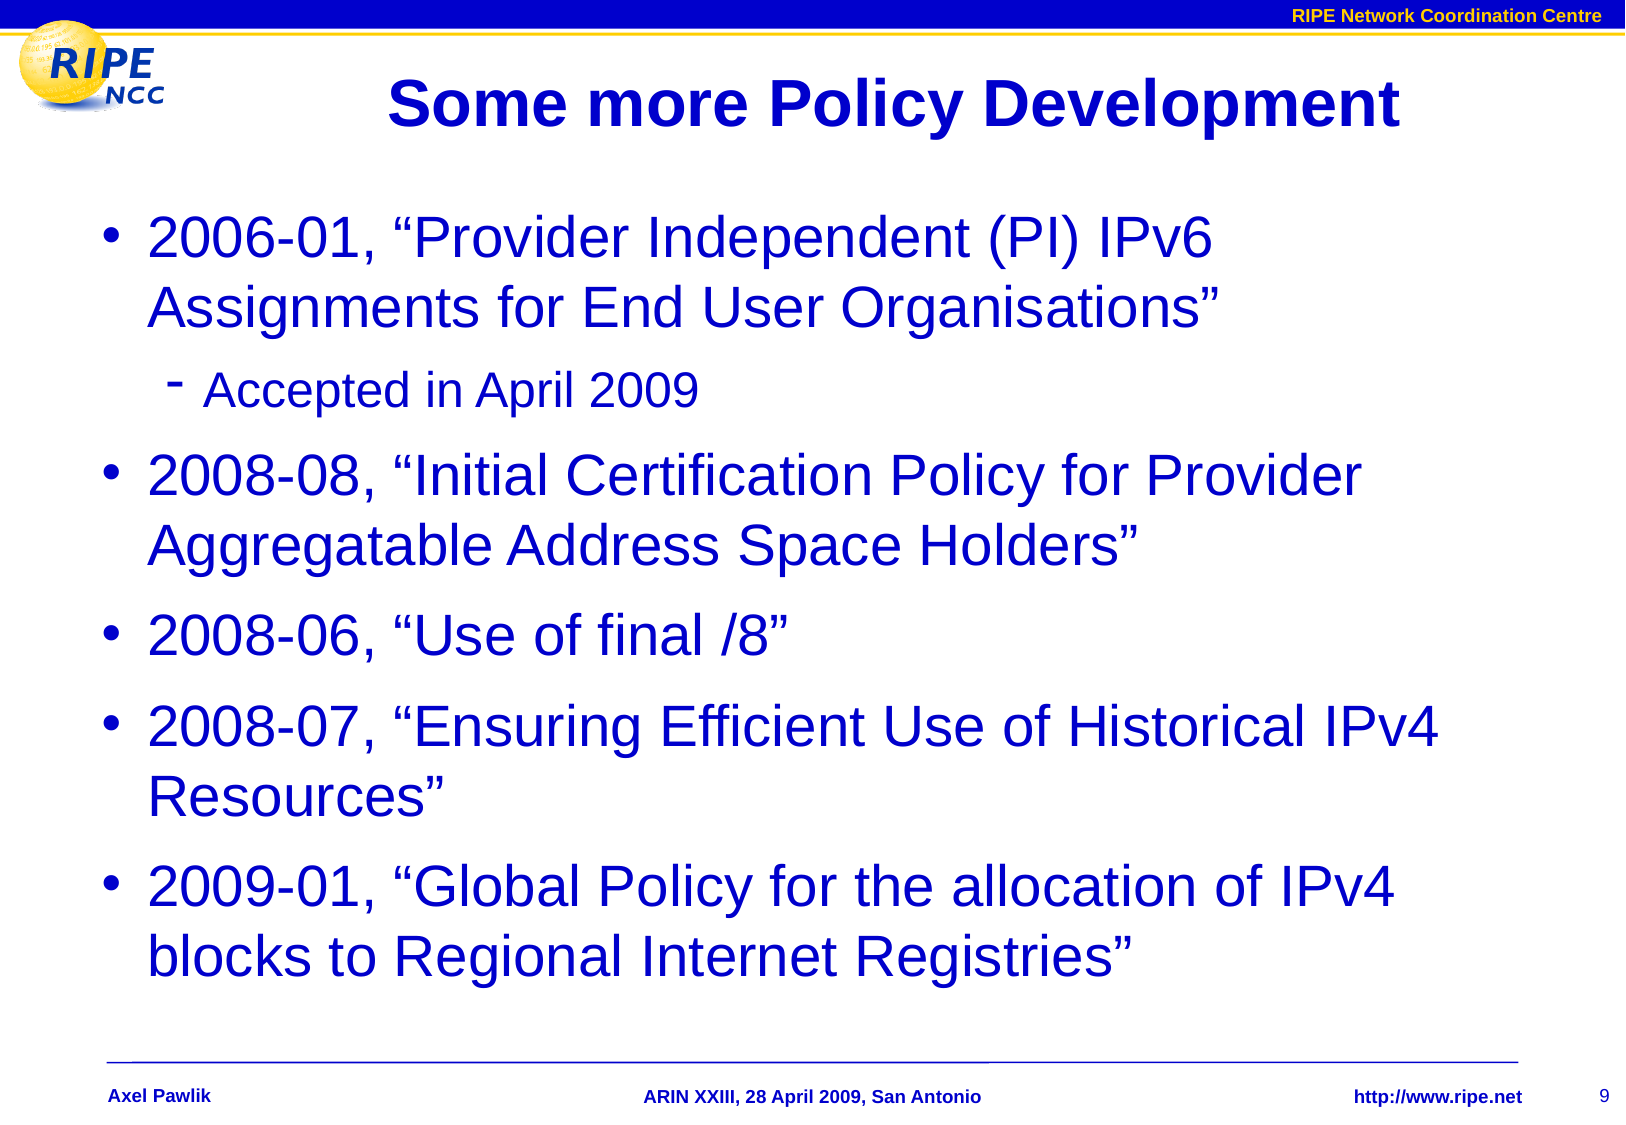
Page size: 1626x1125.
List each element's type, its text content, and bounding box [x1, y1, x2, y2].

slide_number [574, 1076, 1051, 1116]
footer Axel Pawlik [92, 1075, 381, 1115]
slide_number 9 [1549, 1076, 1625, 1115]
list 2006-01, “Provider Independent (PI) IPv6 Assignments for End User Organisations” Accepted in April 2009 2008-08, “Initial Certification Policy for Provider Aggregatable Address Space Holders” 2008-06, “Use of final /8” 2008-07, “Ensuring Efficient Use of Historical IPv4 Resources” 2009-01, “Global Policy for the allocation of IPv4 blocks to Regional Internet Registries” [70, 191, 1558, 1066]
title Some more Policy Development [212, 51, 1576, 157]
picture [19, 18, 164, 112]
